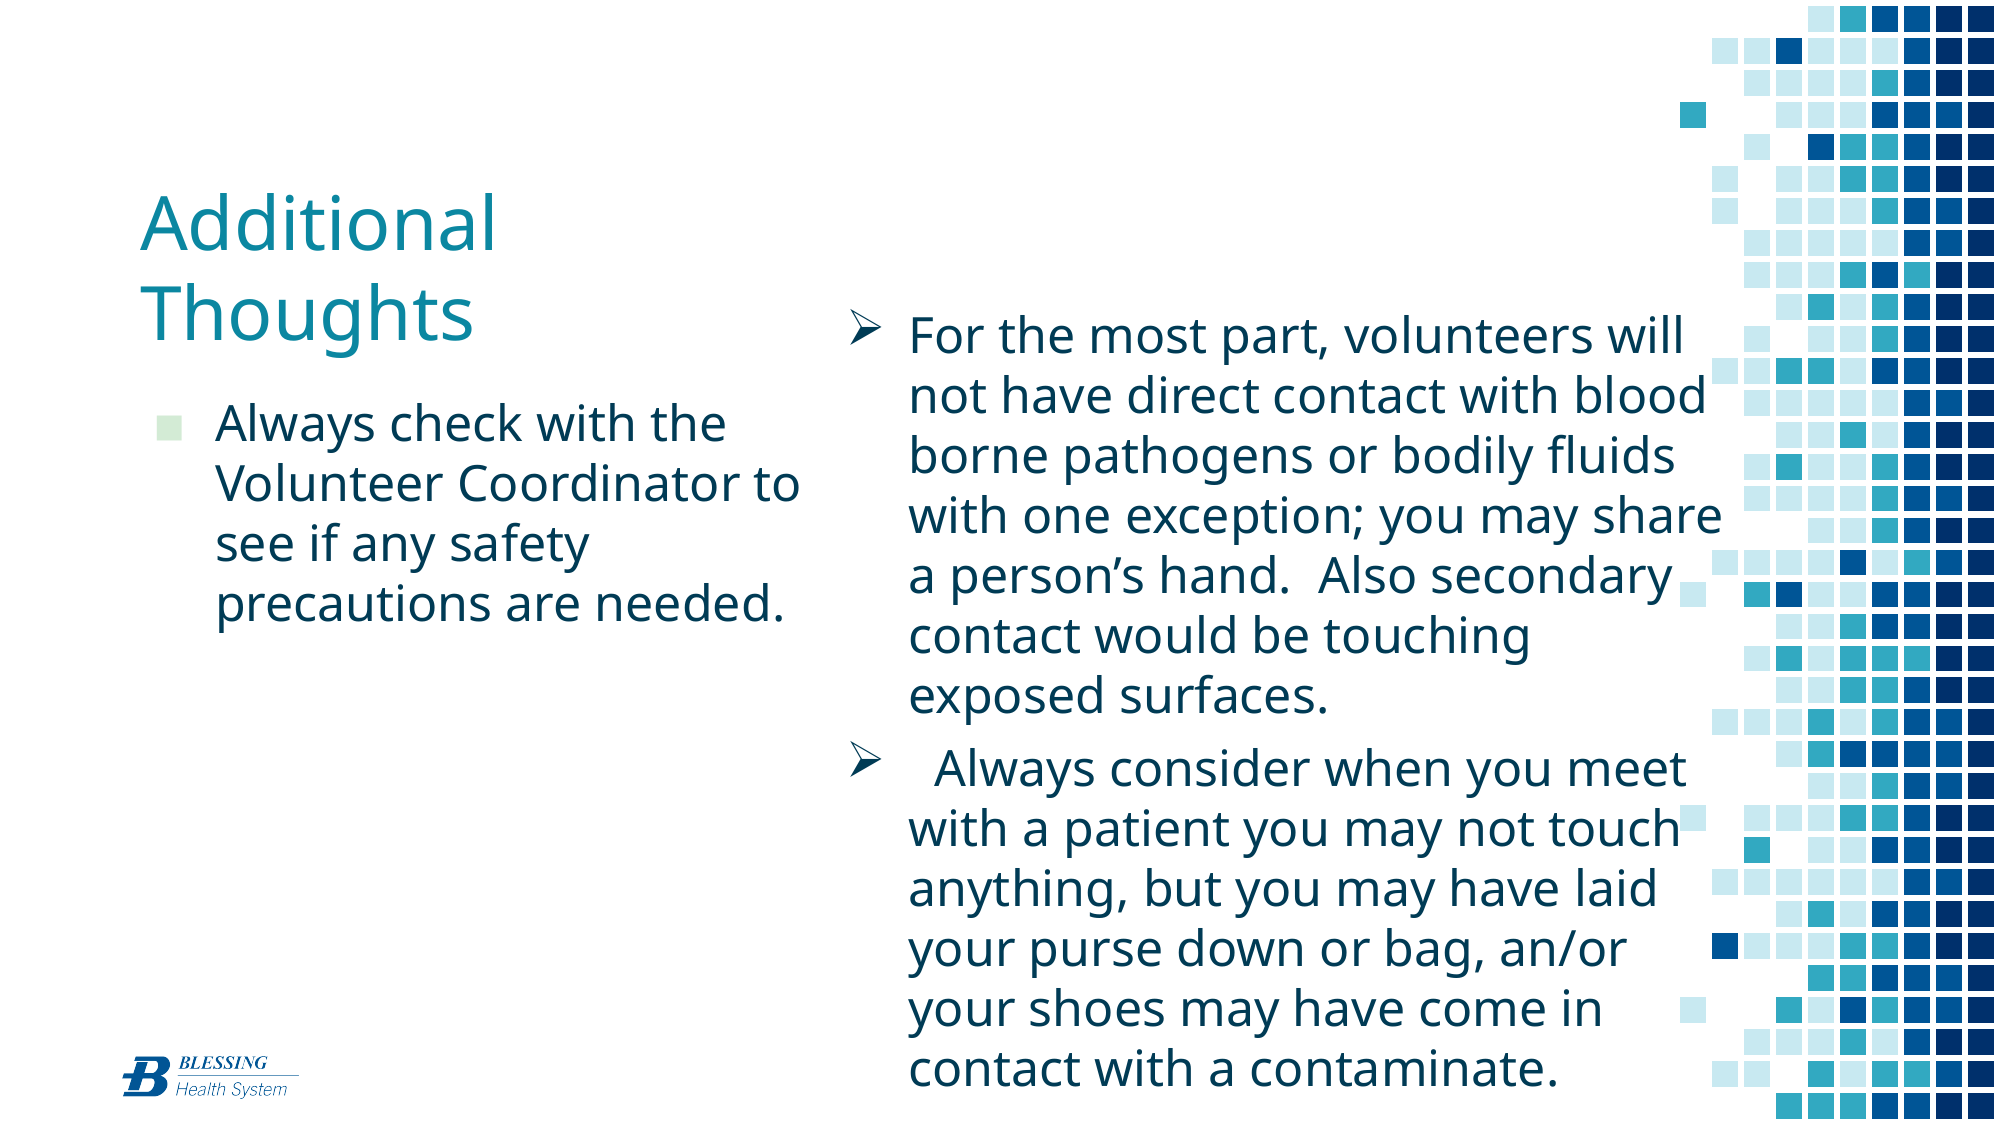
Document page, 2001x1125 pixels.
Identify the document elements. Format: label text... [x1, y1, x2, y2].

list Always check with the Volunteer Coordinator to see if any safety precautions are needed. [125, 376, 846, 994]
list For the most part, volunteers will not have direct contact with blood borne pathogens or bodily fluids with one exception; you may share a person’s hand. Also secondary contact would be touching exposed surfaces. Always consider when you meet with a patient you may not touch anything, but you may have laid your purse down or bag, an/or your shoes may have come in contact with a contaminate. [818, 143, 1750, 994]
title Additional Thoughts [125, 85, 846, 371]
picture [122, 1056, 299, 1099]
